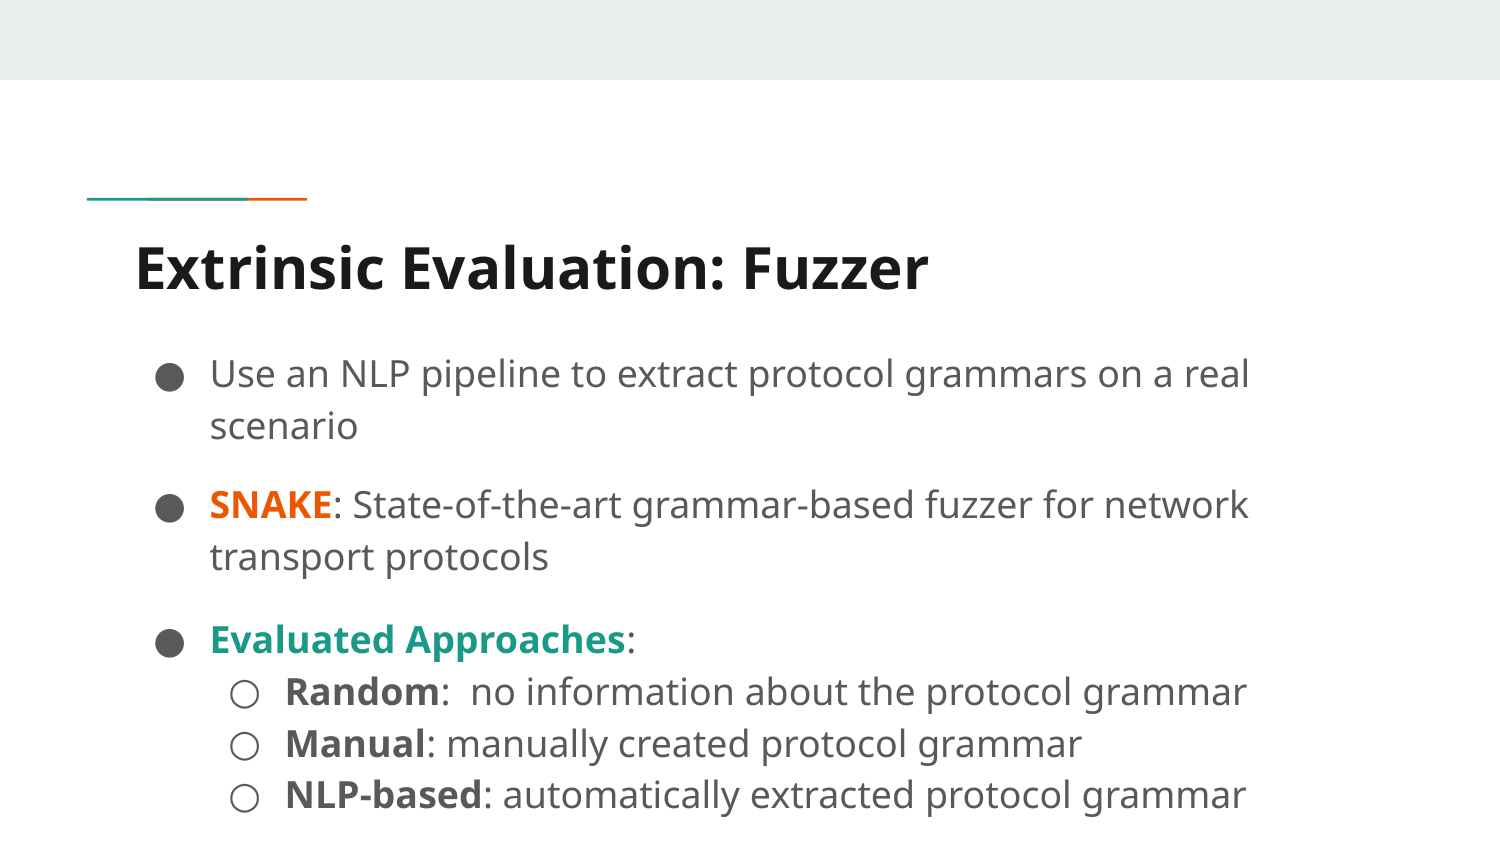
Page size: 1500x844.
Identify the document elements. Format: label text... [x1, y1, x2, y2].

title Extrinsic Evaluation: Fuzzer [119, 216, 1381, 305]
list Use an NLP pipeline to extract protocol grammars on a real scenario SNAKE: State-of-the-art grammar-based fuzzer for network transport protocols Evaluated Approaches: Random: no information about the protocol grammar Manual: manually created protocol grammar NLP-based: automatically extracted protocol grammar [119, 328, 1381, 700]
